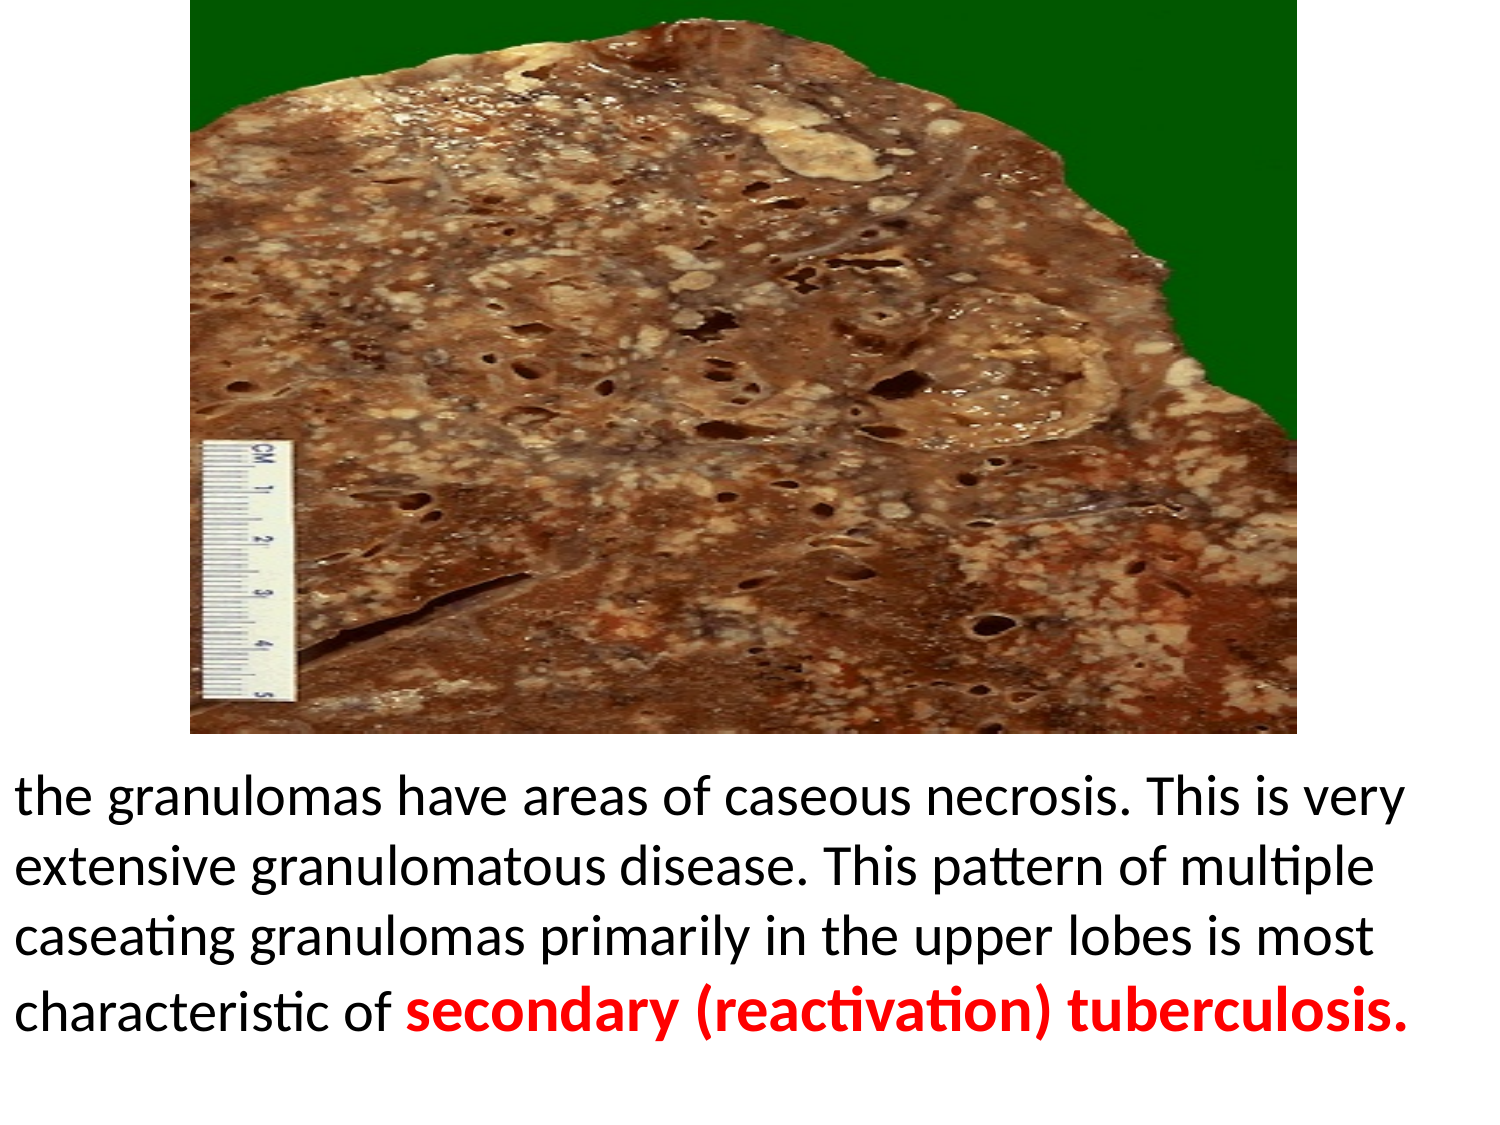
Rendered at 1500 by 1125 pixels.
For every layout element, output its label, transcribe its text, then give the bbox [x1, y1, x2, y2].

text_box the granulomas have areas of caseous necrosis. This is very extensive granulomatous disease. This pattern of multiple caseating granulomas primarily in the upper lobes is most characteristic of secondary (reactivation) tuberculosis. [0, 749, 1500, 1052]
picture [190, 0, 1297, 734]
